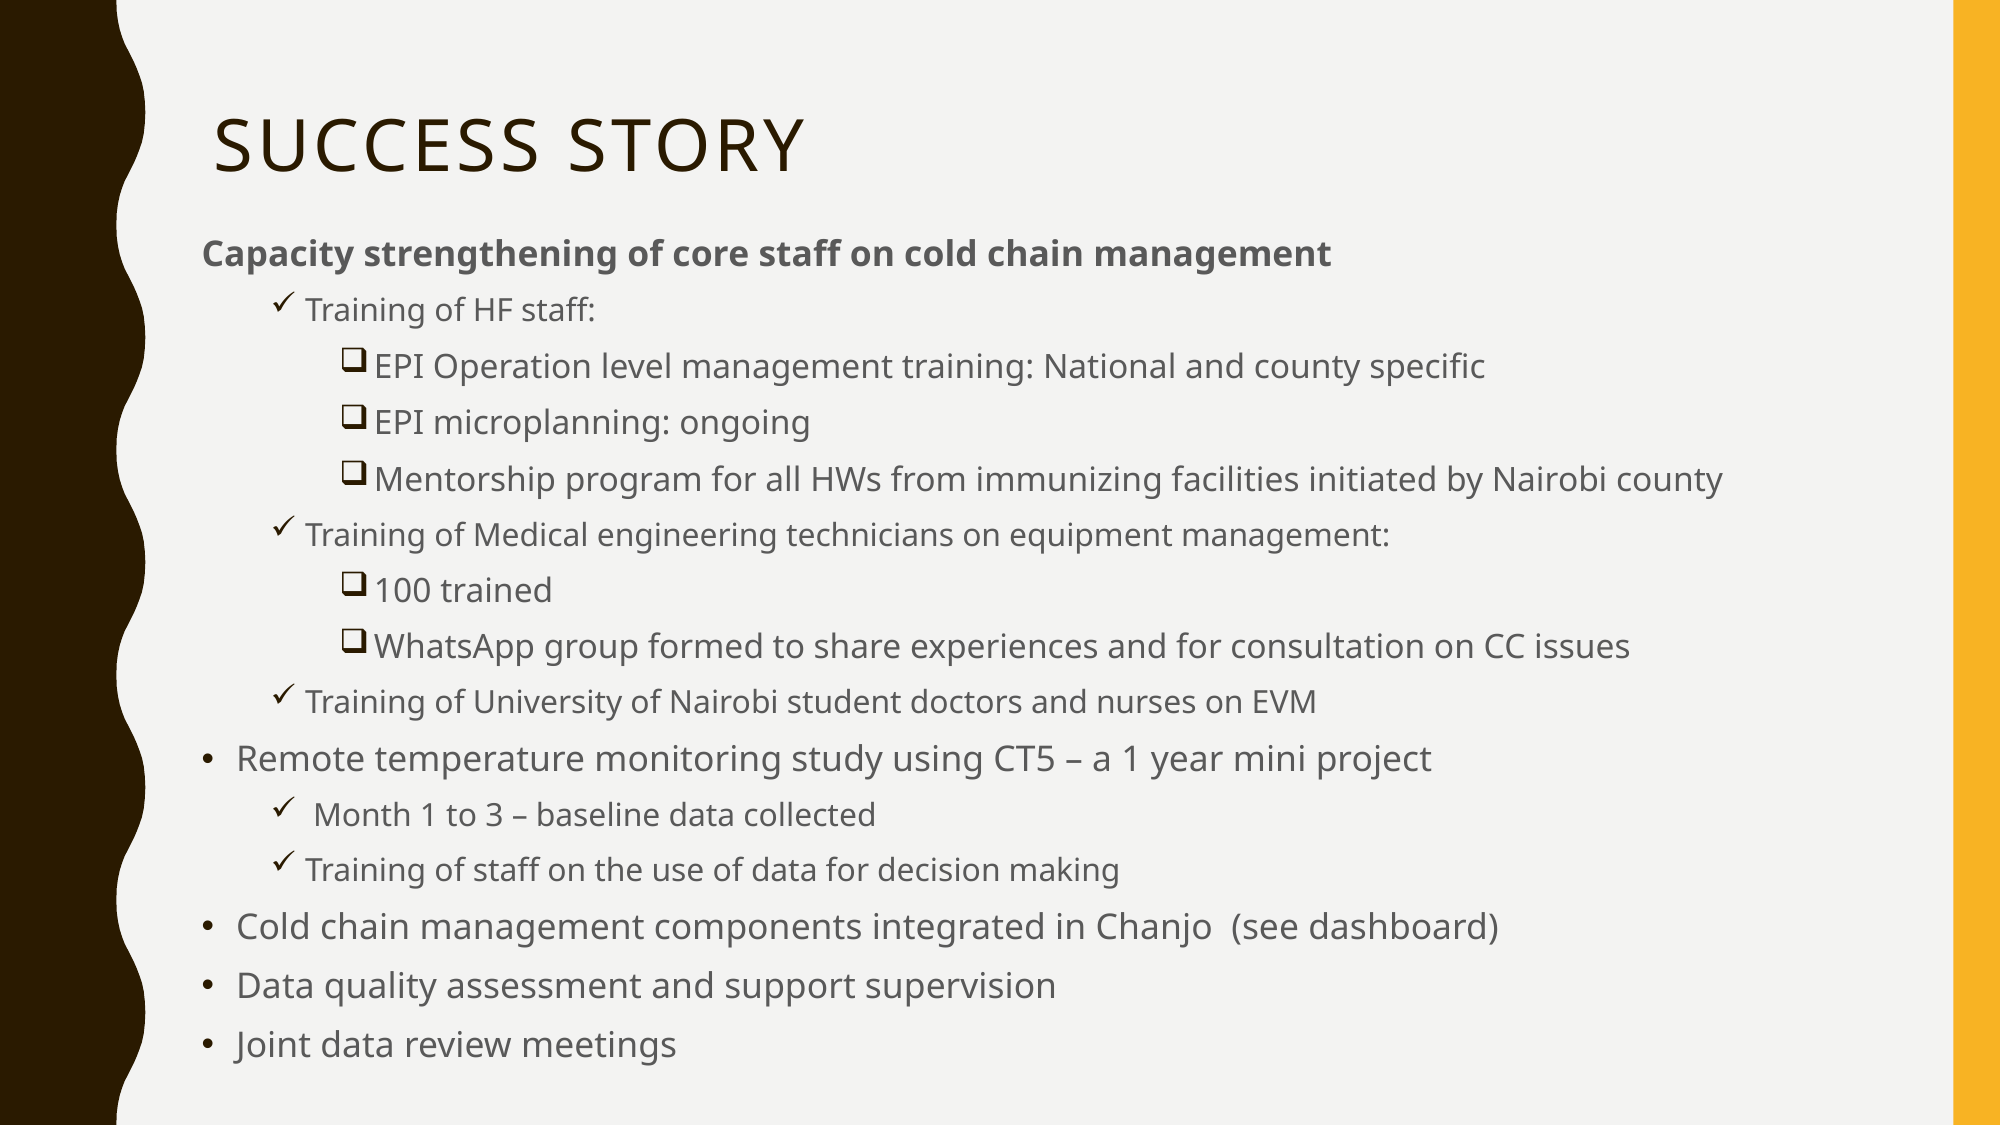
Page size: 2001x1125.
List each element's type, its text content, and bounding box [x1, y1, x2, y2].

list Capacity strengthening of core staff on cold chain management Training of HF staff: EPI Operation level management training: National and county specific EPI microplanning: ongoing Mentorship program for all HWs from immunizing facilities initiated by Nairobi county Training of Medical engineering technicians on equipment management: 100 trained WhatsApp group formed to share experiences and for consultation on CC issues Training of University of Nairobi student doctors and nurses on EVM Remote temperature monitoring study using CT5 – a 1 year mini project Month 1 to 3 – baseline data collected Training of staff on the use of data for decision making Cold chain management components integrated in Chanjo (see dashboard) Data quality assessment and support supervision Joint data review meetings [186, 219, 1813, 1075]
title Success story [198, 101, 1813, 195]
